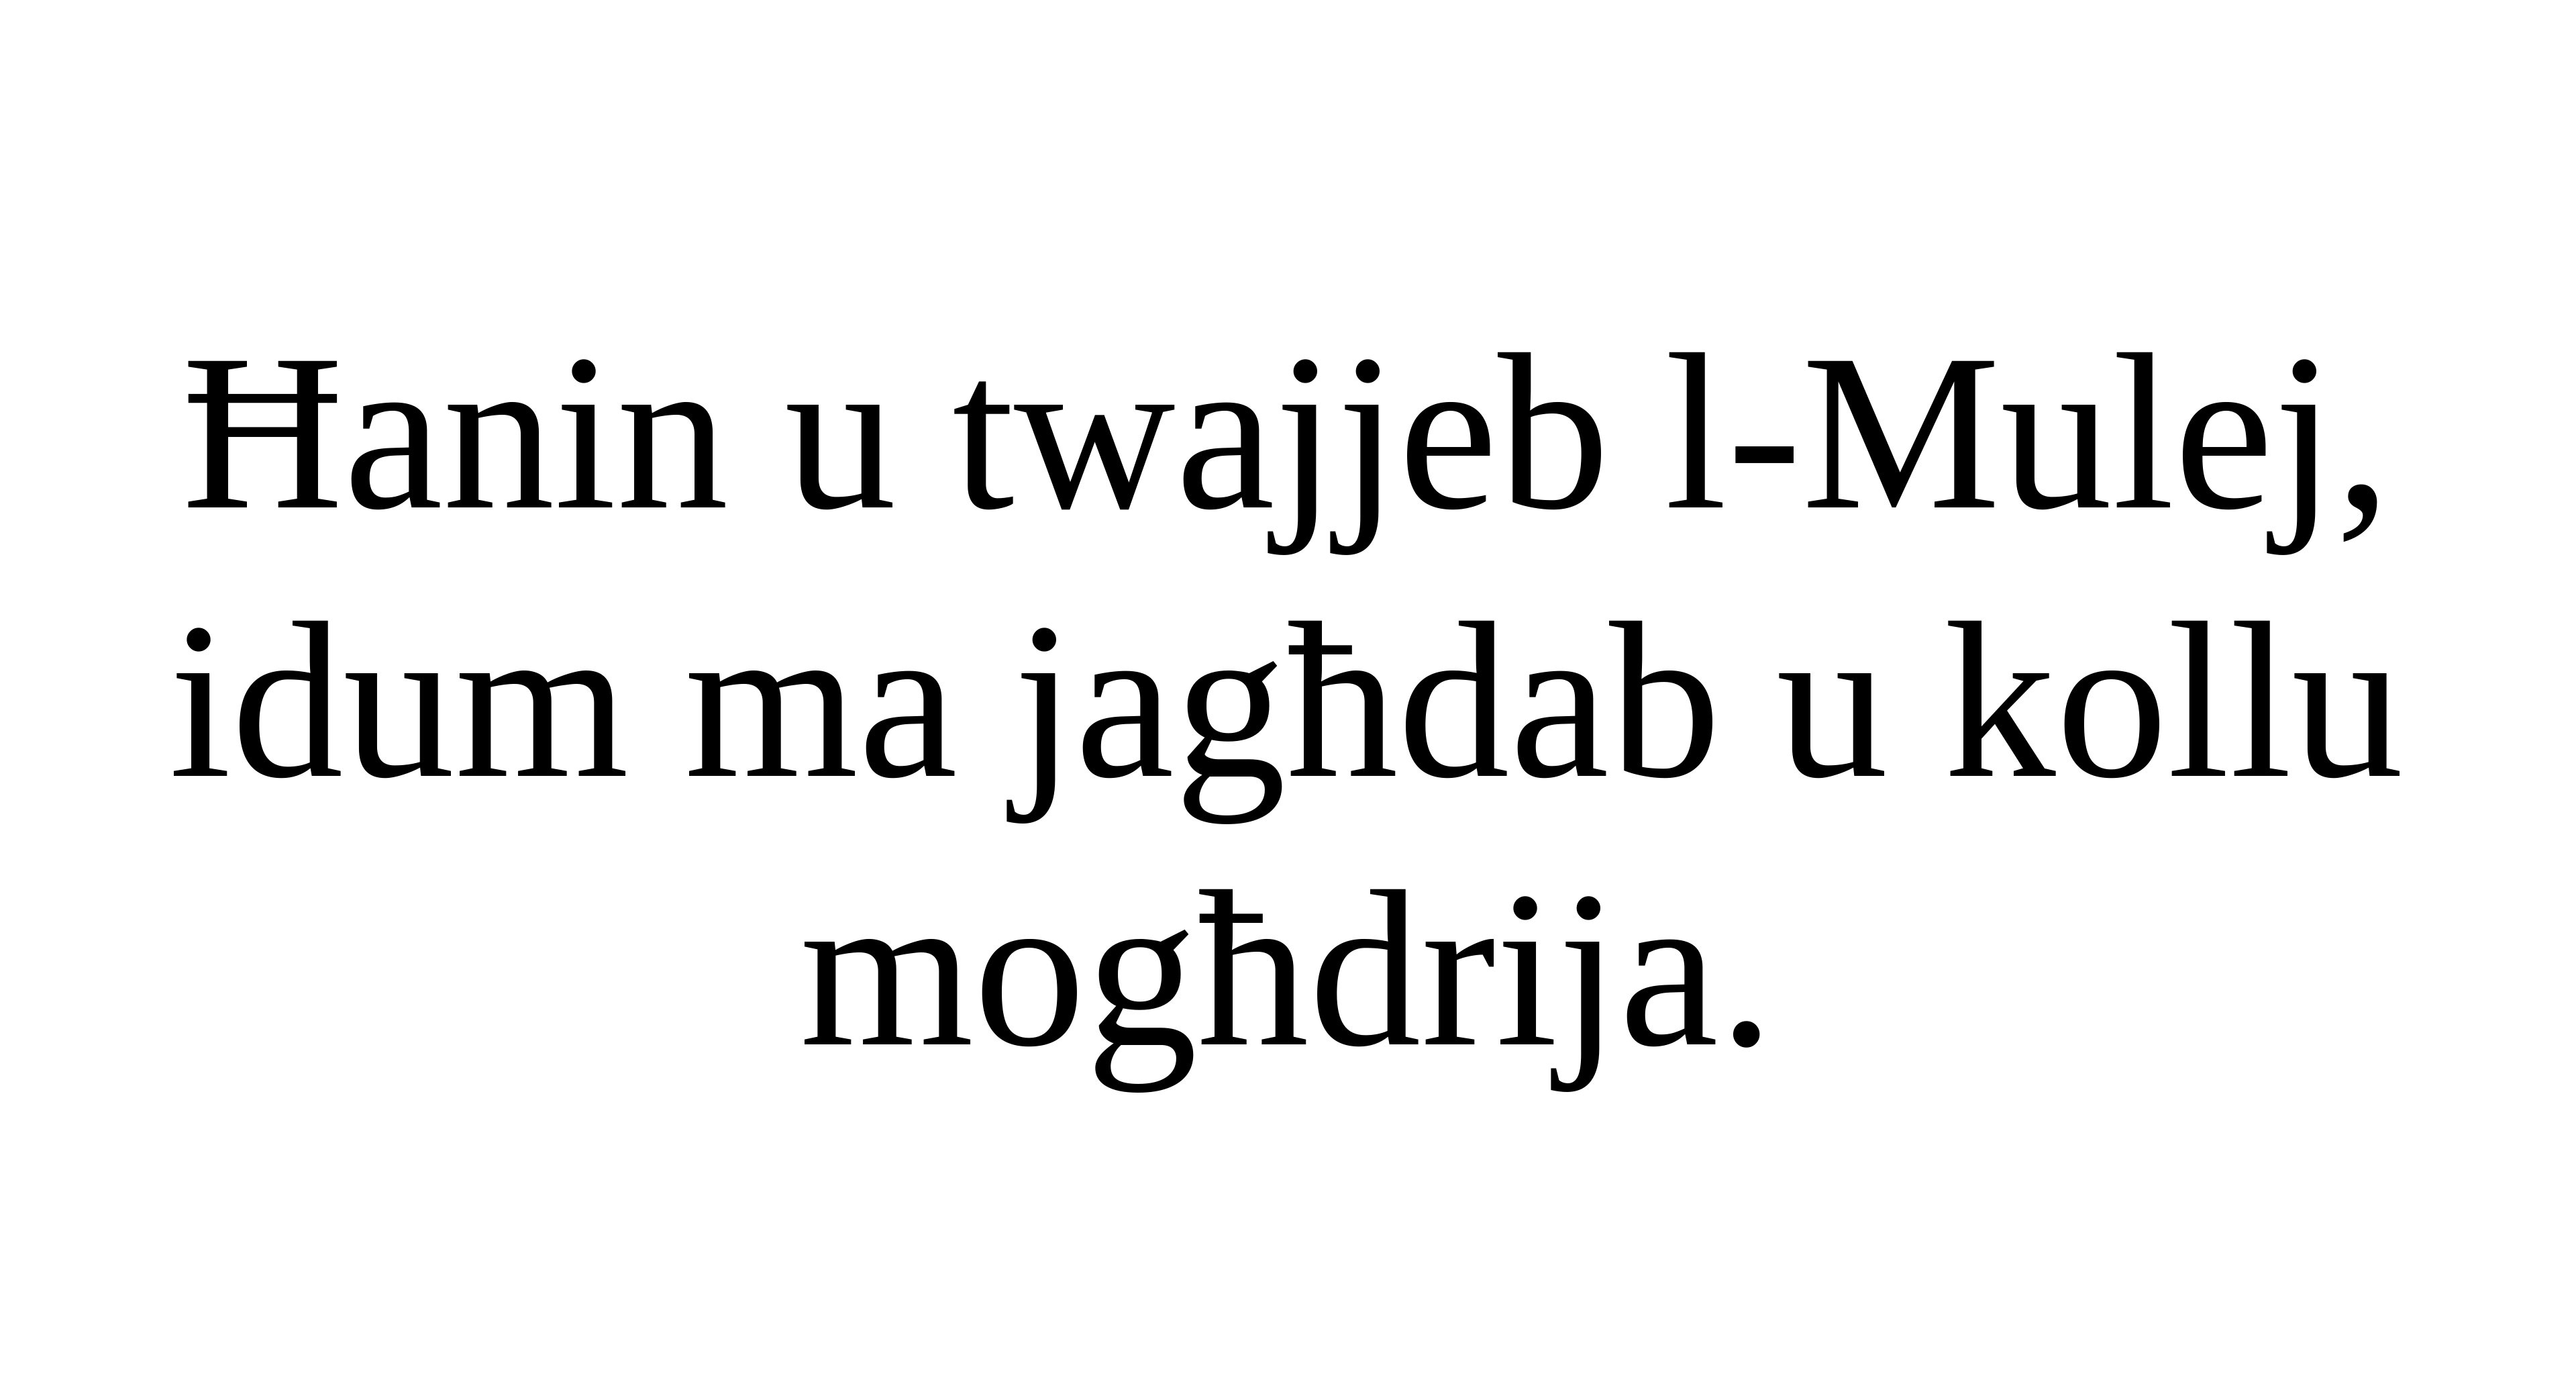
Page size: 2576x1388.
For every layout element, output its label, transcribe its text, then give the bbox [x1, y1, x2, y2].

text_box Ħanin u twajjeb l-Mulej, idum ma jagħdab u kollu mogħdrija. [0, 272, 2576, 1116]
